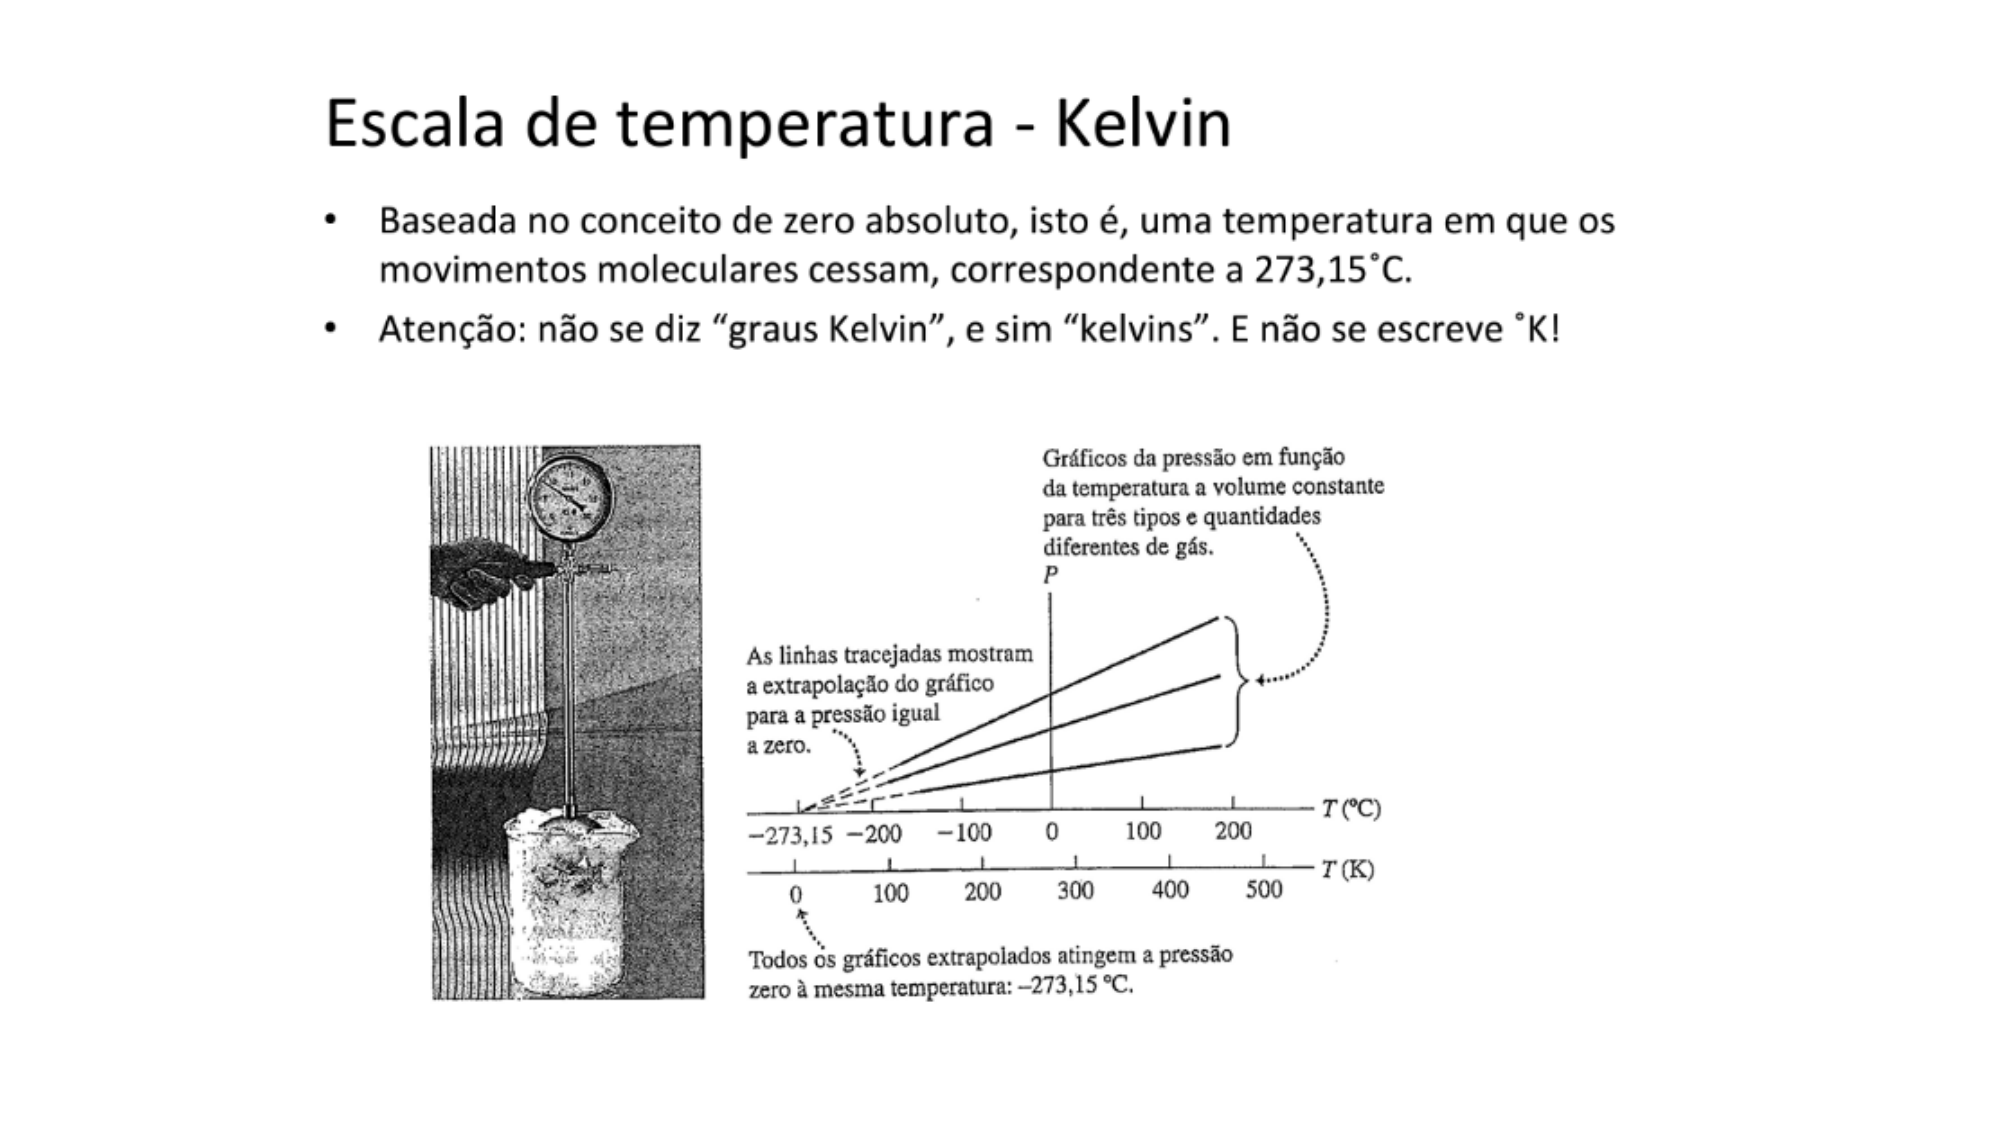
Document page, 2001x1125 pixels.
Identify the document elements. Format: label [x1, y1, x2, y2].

picture [287, 87, 1680, 1020]
